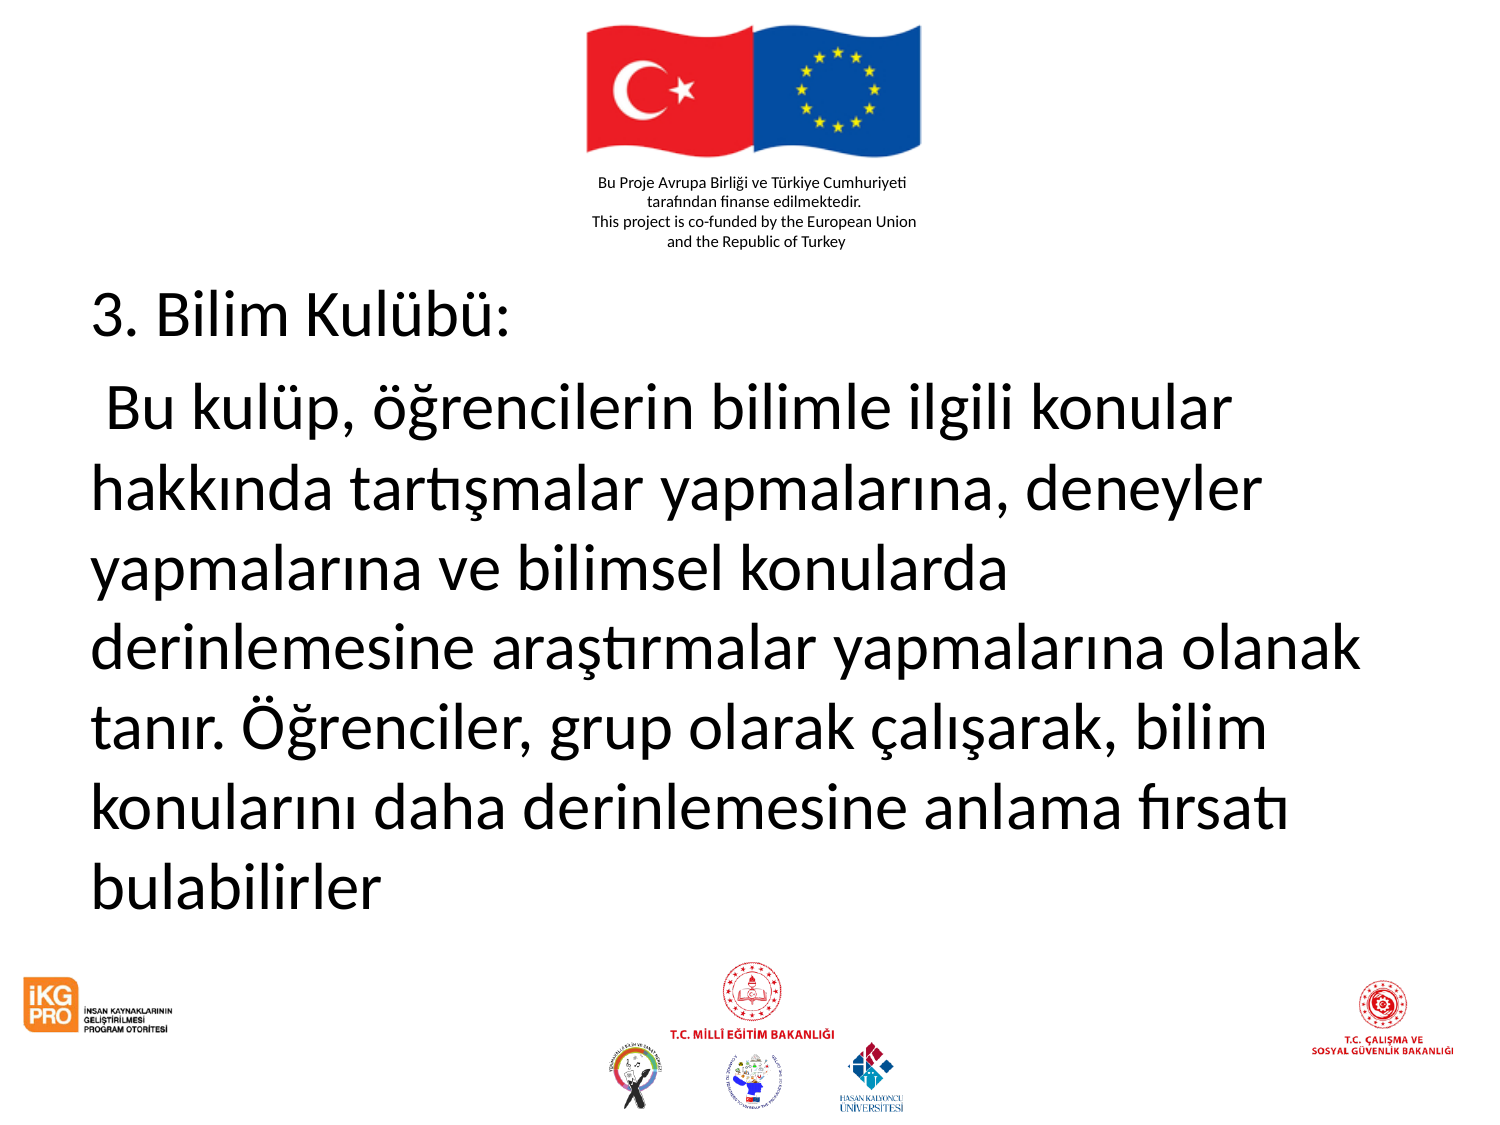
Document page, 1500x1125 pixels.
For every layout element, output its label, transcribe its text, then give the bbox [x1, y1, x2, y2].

list 3. Bilim Kulübü: Bu kulüp, öğrencilerin bilimle ilgili konular hakkında tartışmalar yapmalarına, deneyler yapmalarına ve bilimsel konularda derinlemesine araştırmalar yapmalarına olanak tanır. Öğrenciler, grup olarak çalışarak, bilim konularını daha derinlemesine anlama fırsatı bulabilirler [75, 262, 1425, 1005]
picture [1311, 979, 1454, 1055]
picture [0, 949, 221, 1065]
picture [609, 1005, 903, 1112]
picture [585, 23, 922, 160]
